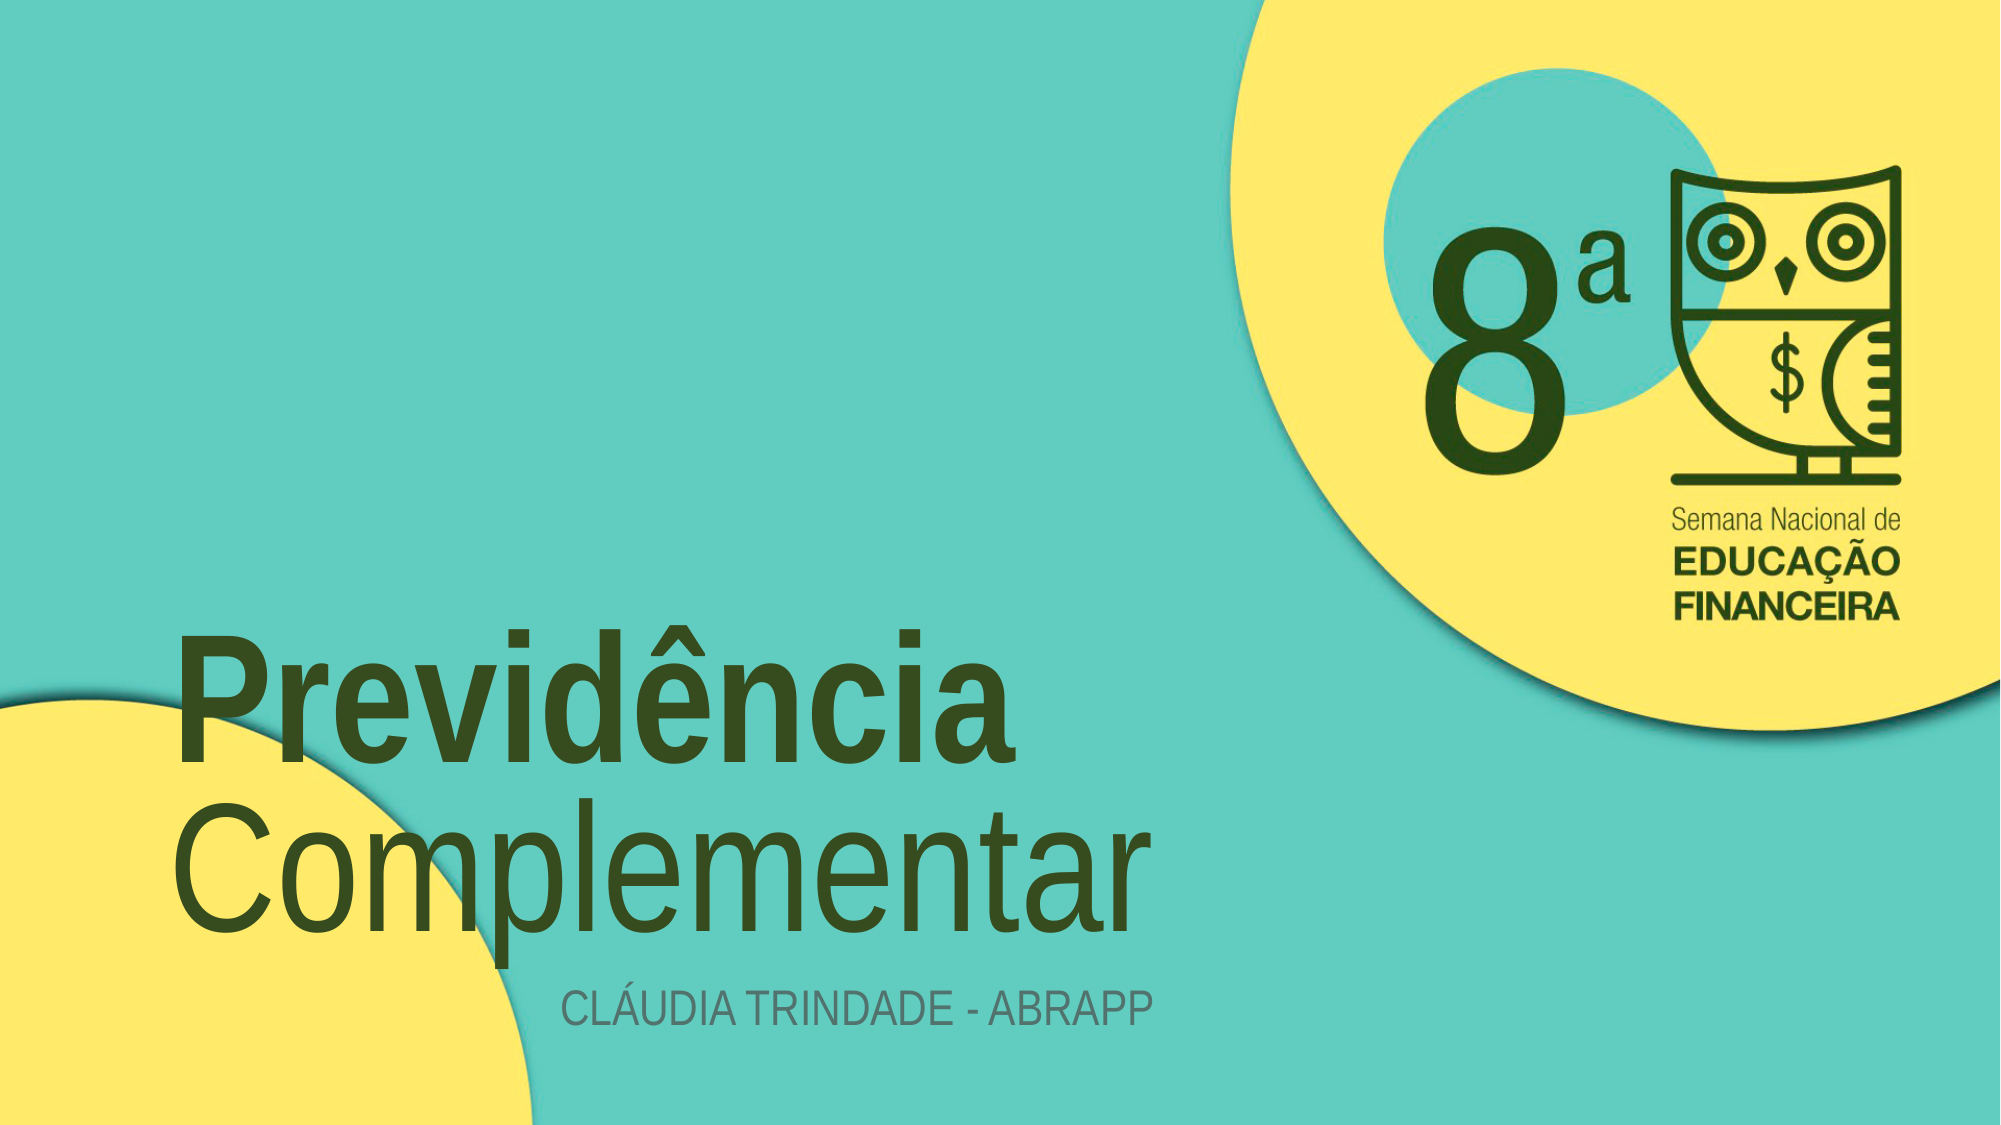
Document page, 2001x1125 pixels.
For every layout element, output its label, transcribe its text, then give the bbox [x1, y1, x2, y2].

text_box CLÁUDIA TRINDADE - ABRAPP [545, 968, 1170, 1043]
text_box Previdência [157, 572, 1031, 740]
text_box Complementar [153, 740, 1169, 976]
picture [0, 0, 2001, 1125]
